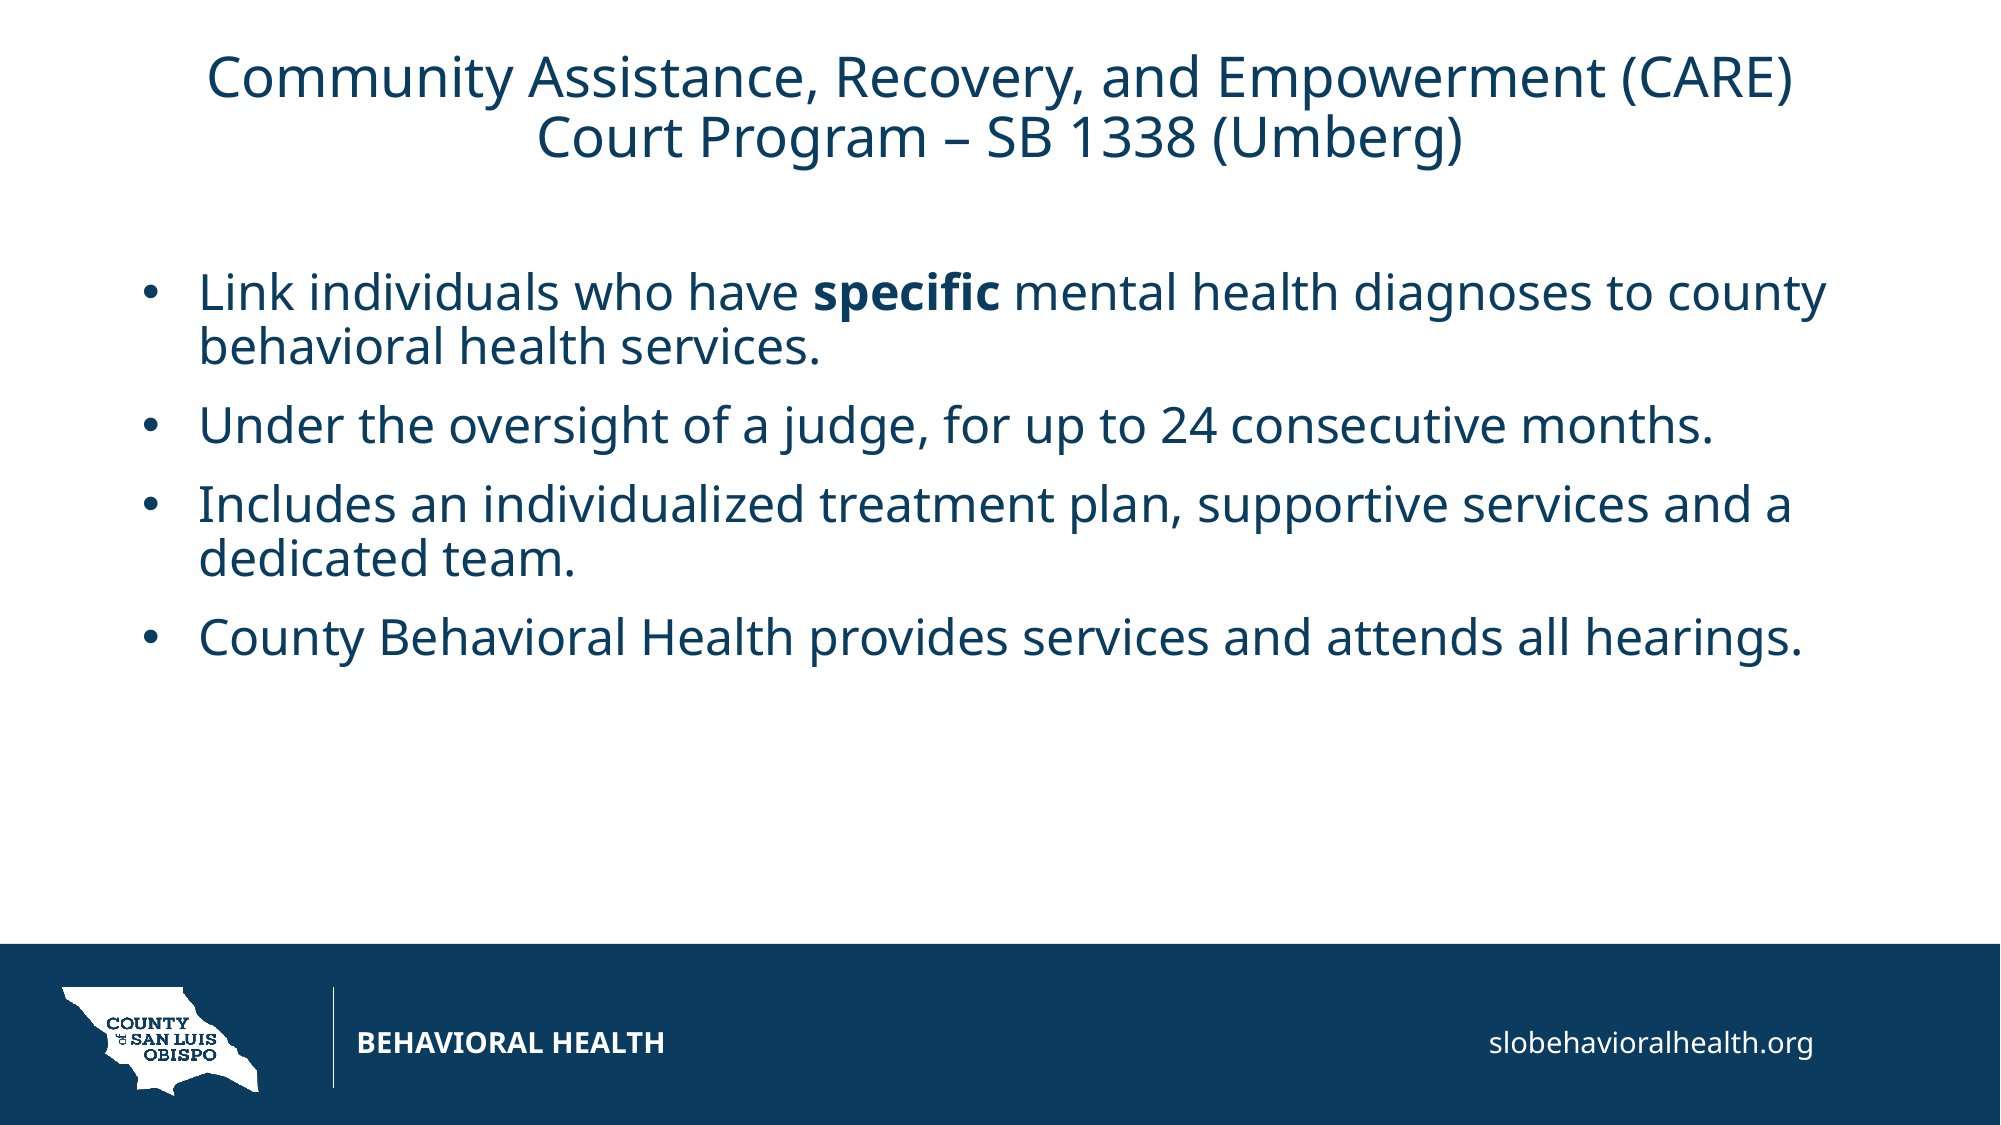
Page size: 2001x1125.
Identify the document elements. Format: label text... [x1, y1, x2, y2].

picture [62, 987, 259, 1096]
list Link individuals who have specific mental health diagnoses to county behavioral health services. Under the oversight of a judge, for up to 24 consecutive months. Includes an individualized treatment plan, supportive services and a dedicated team. County Behavioral Health provides services and attends all hearings. [127, 0, 1853, 981]
text_box Community Assistance, Recovery, and Empowerment (CARE) Court Program – SB 1338 (Umberg) [137, 0, 1863, 218]
